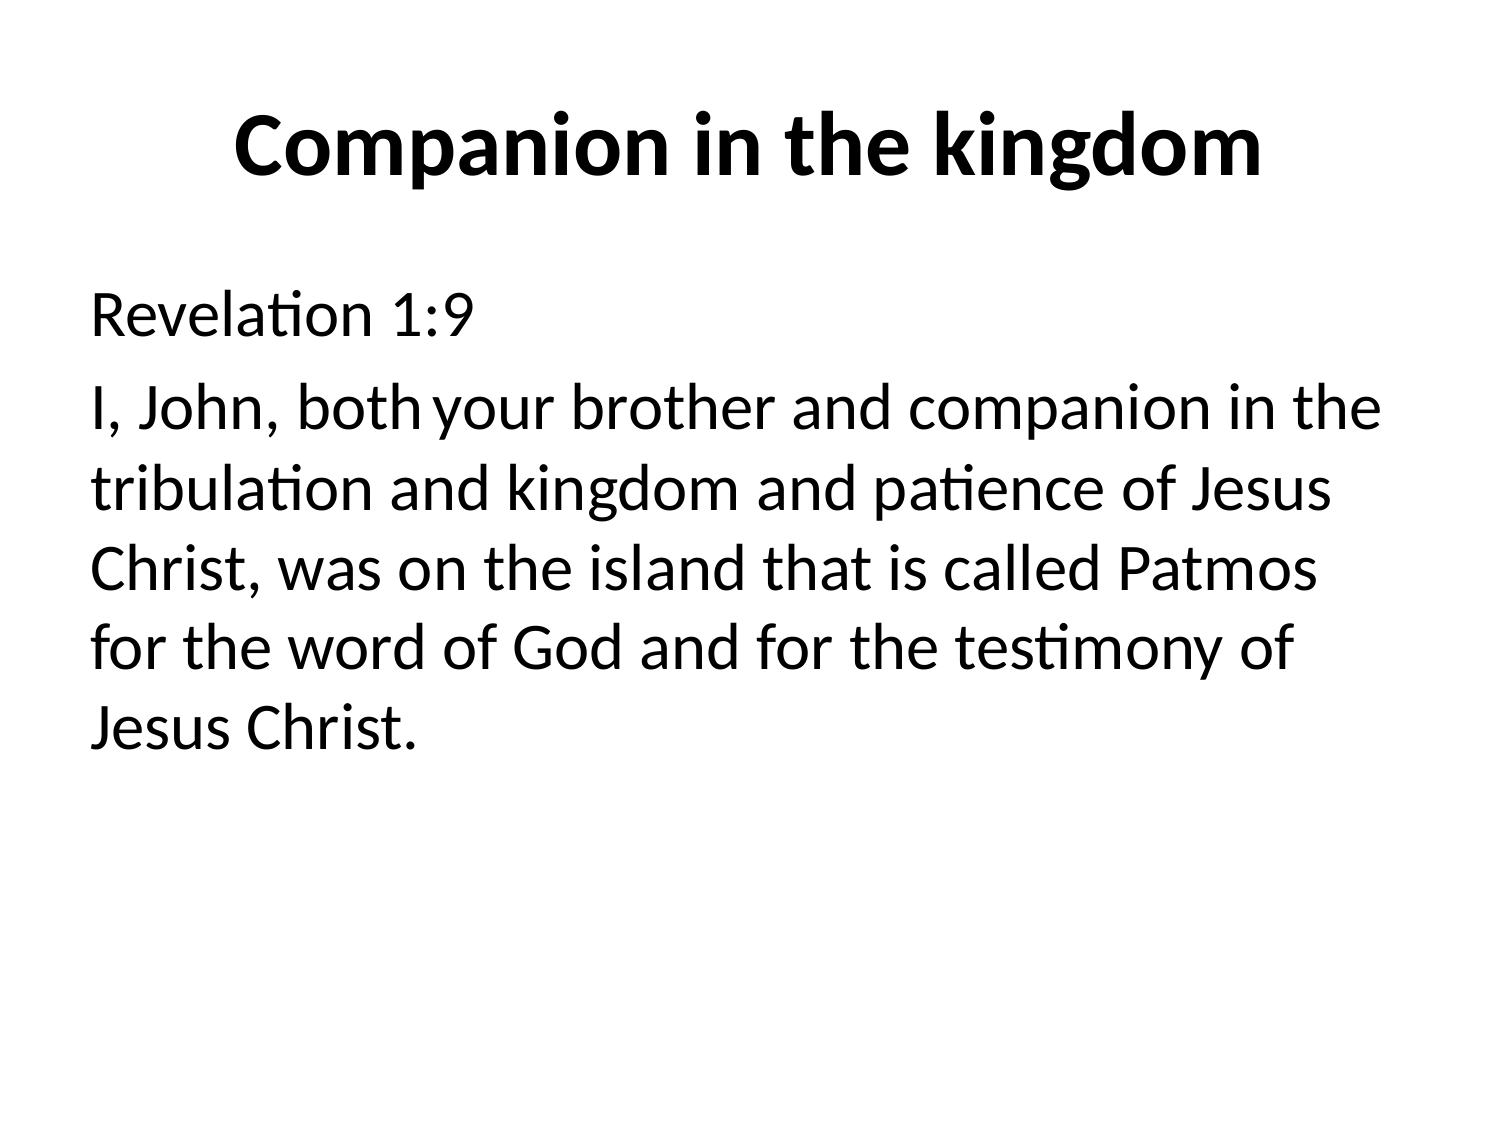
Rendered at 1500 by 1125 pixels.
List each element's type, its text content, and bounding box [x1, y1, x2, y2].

title Companion in the kingdom [75, 45, 1425, 233]
list Revelation 1:9 I, John, both your brother and companion in the tribulation and kingdom and patience of Jesus Christ, was on the island that is called Patmos for the word of God and for the testimony of Jesus Christ. [75, 262, 1425, 1005]
